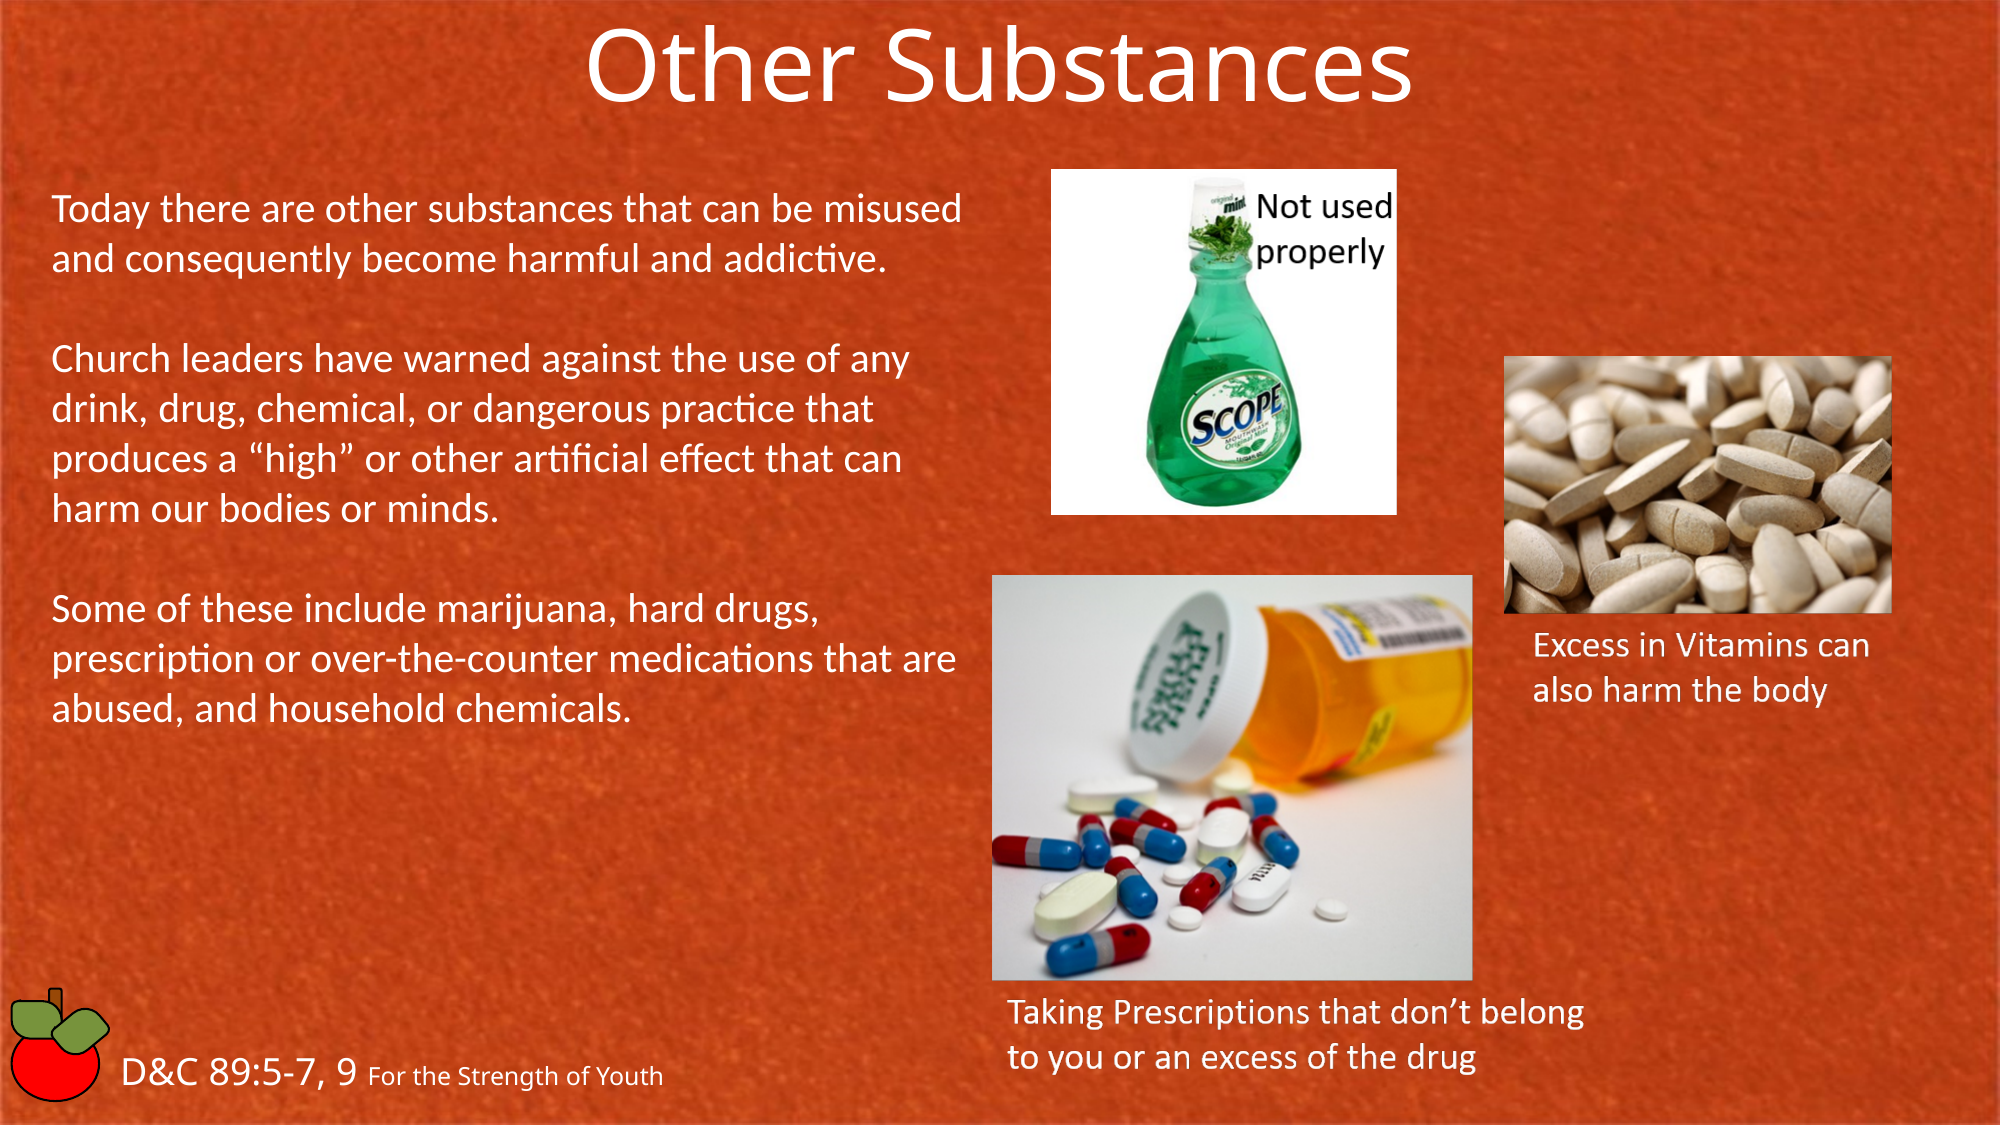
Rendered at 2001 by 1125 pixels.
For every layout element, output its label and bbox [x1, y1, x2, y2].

text_box [11, 988, 106, 1102]
picture [0, 0, 2000, 1125]
